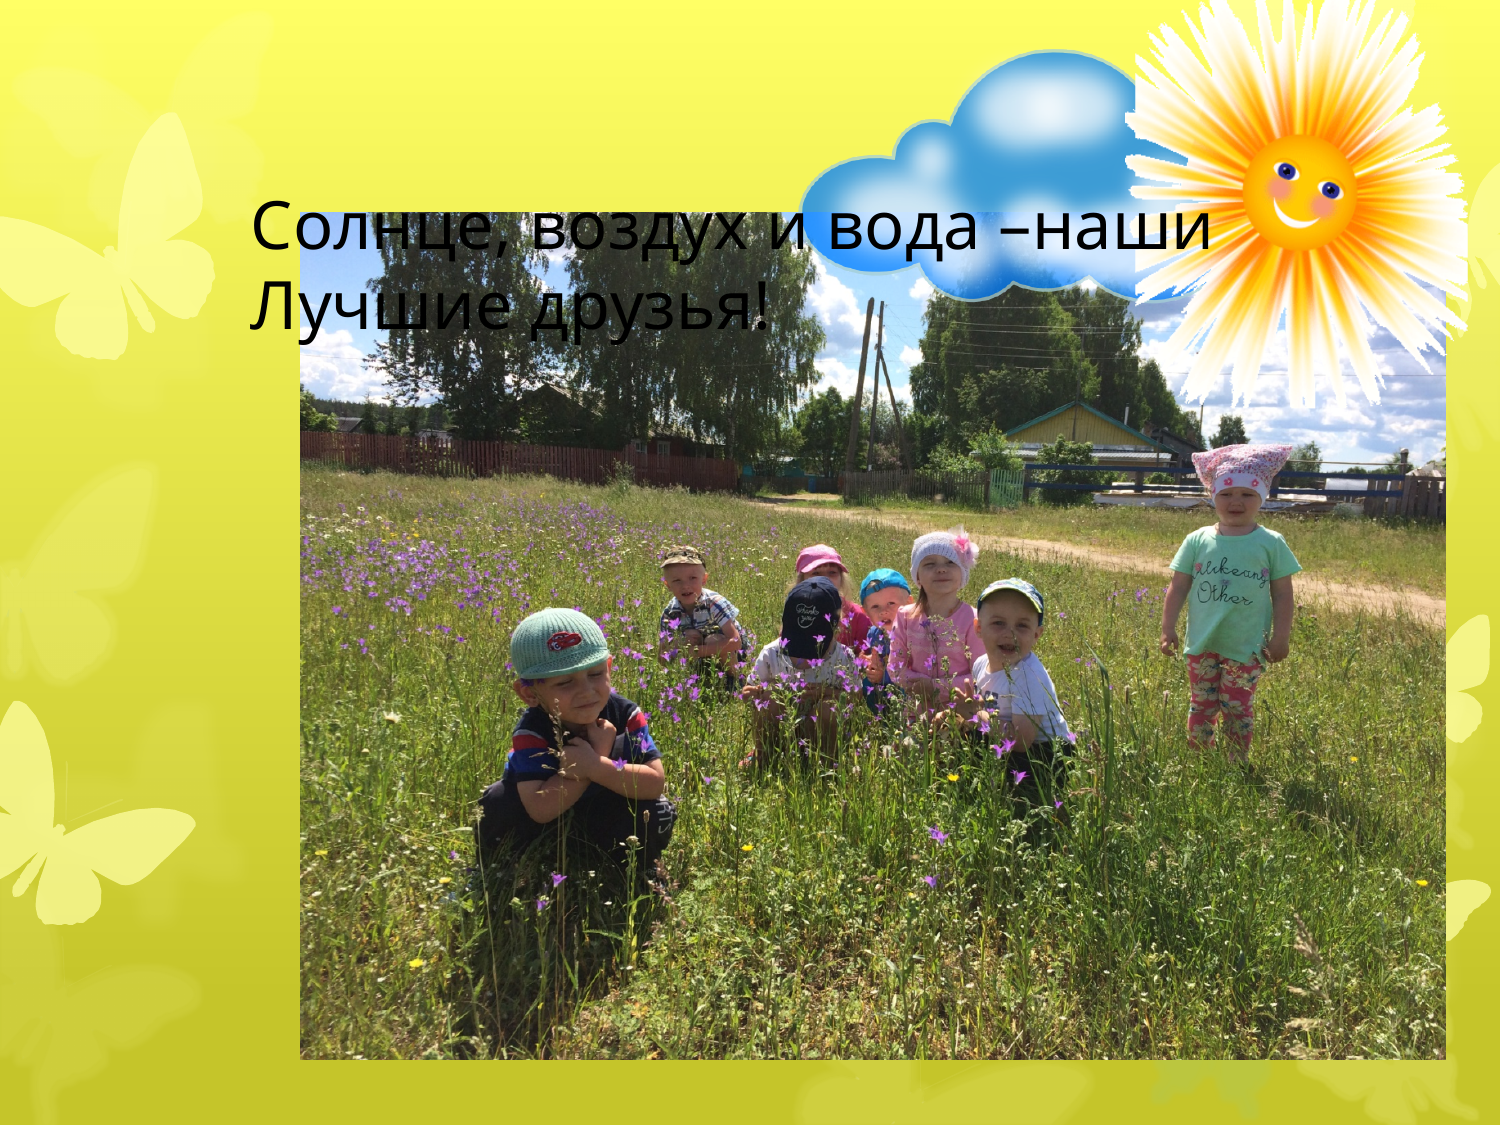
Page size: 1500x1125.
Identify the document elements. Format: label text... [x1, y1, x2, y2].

picture [298, 0, 1470, 1061]
text_box Солнце, воздух и вода –наши Лучшие друзья! [236, 175, 792, 351]
